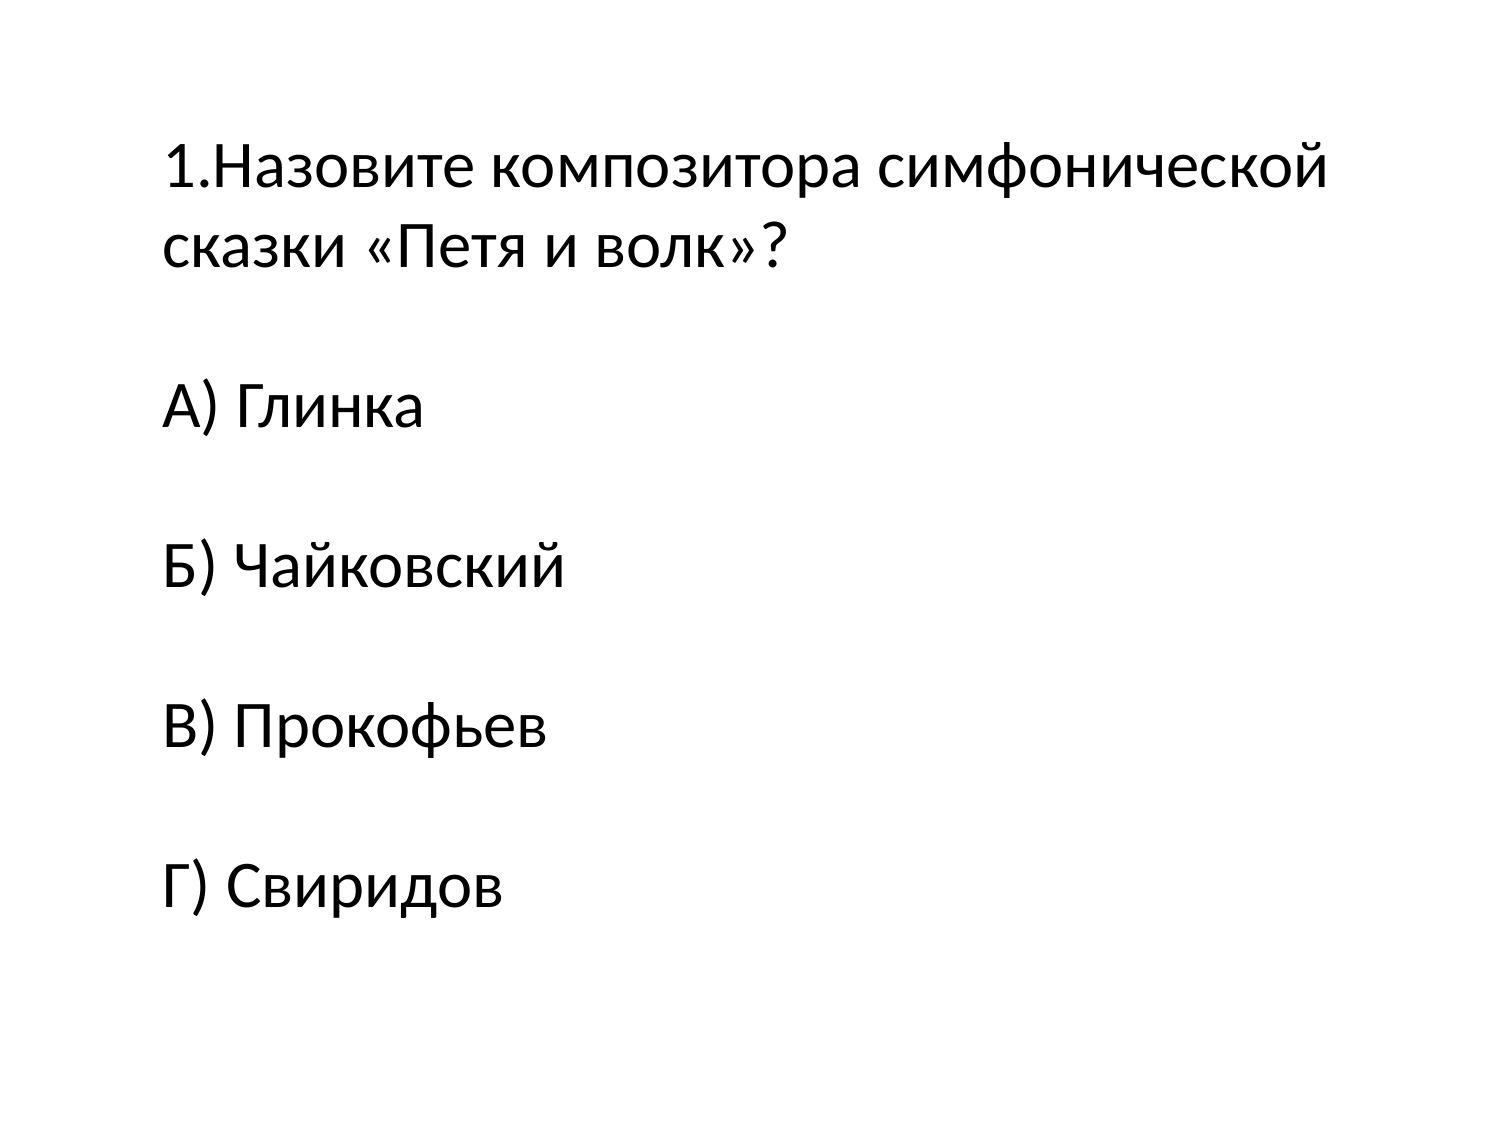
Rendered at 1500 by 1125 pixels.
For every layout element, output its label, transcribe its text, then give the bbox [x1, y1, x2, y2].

text_box 1.Назовите композитора симфонической сказки «Петя и волк»? А) Глинка Б) Чайковский В) Прокофьев Г) Свиридов [147, 113, 1353, 928]
